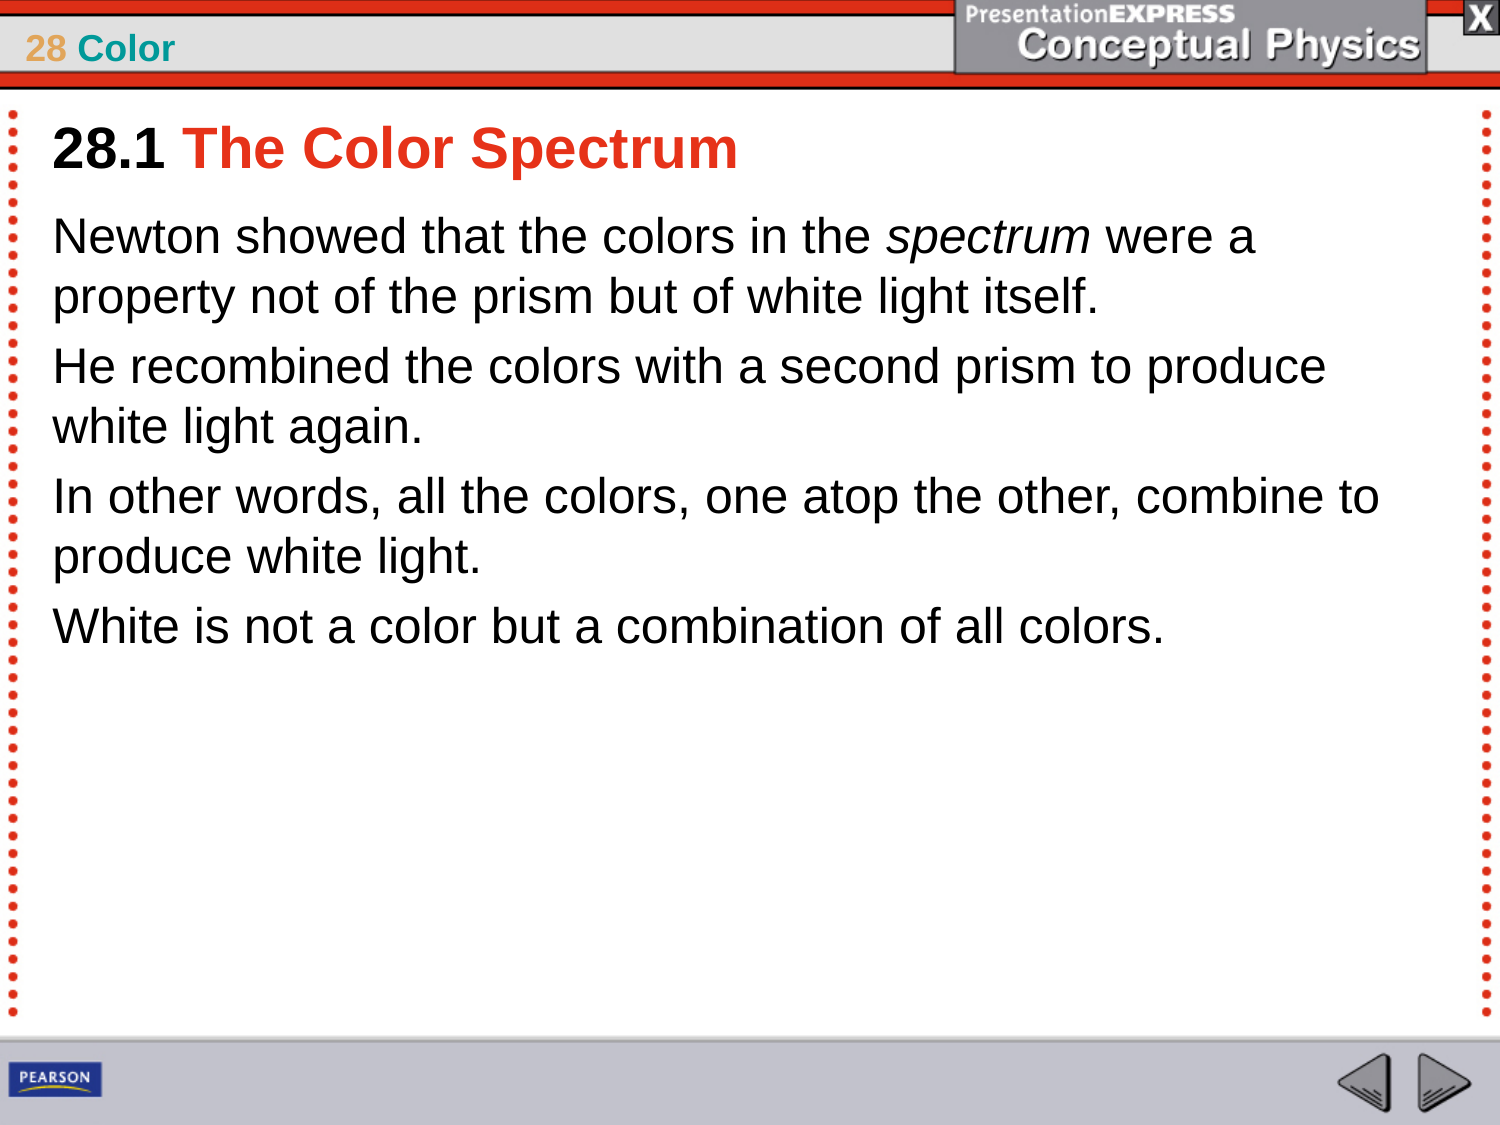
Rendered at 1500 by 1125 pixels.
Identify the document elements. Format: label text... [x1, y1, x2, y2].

text_box Newton showed that the colors in the spectrum were a property not of the prism but of white light itself. He recombined the colors with a second prism to produce white light again. In other words, all the colors, one atop the other, combine to produce white light. White is not a color but a combination of all colors. [37, 196, 1413, 667]
picture [0, 0, 1500, 1125]
text_box 28.1 The Color Spectrum [37, 102, 1413, 188]
